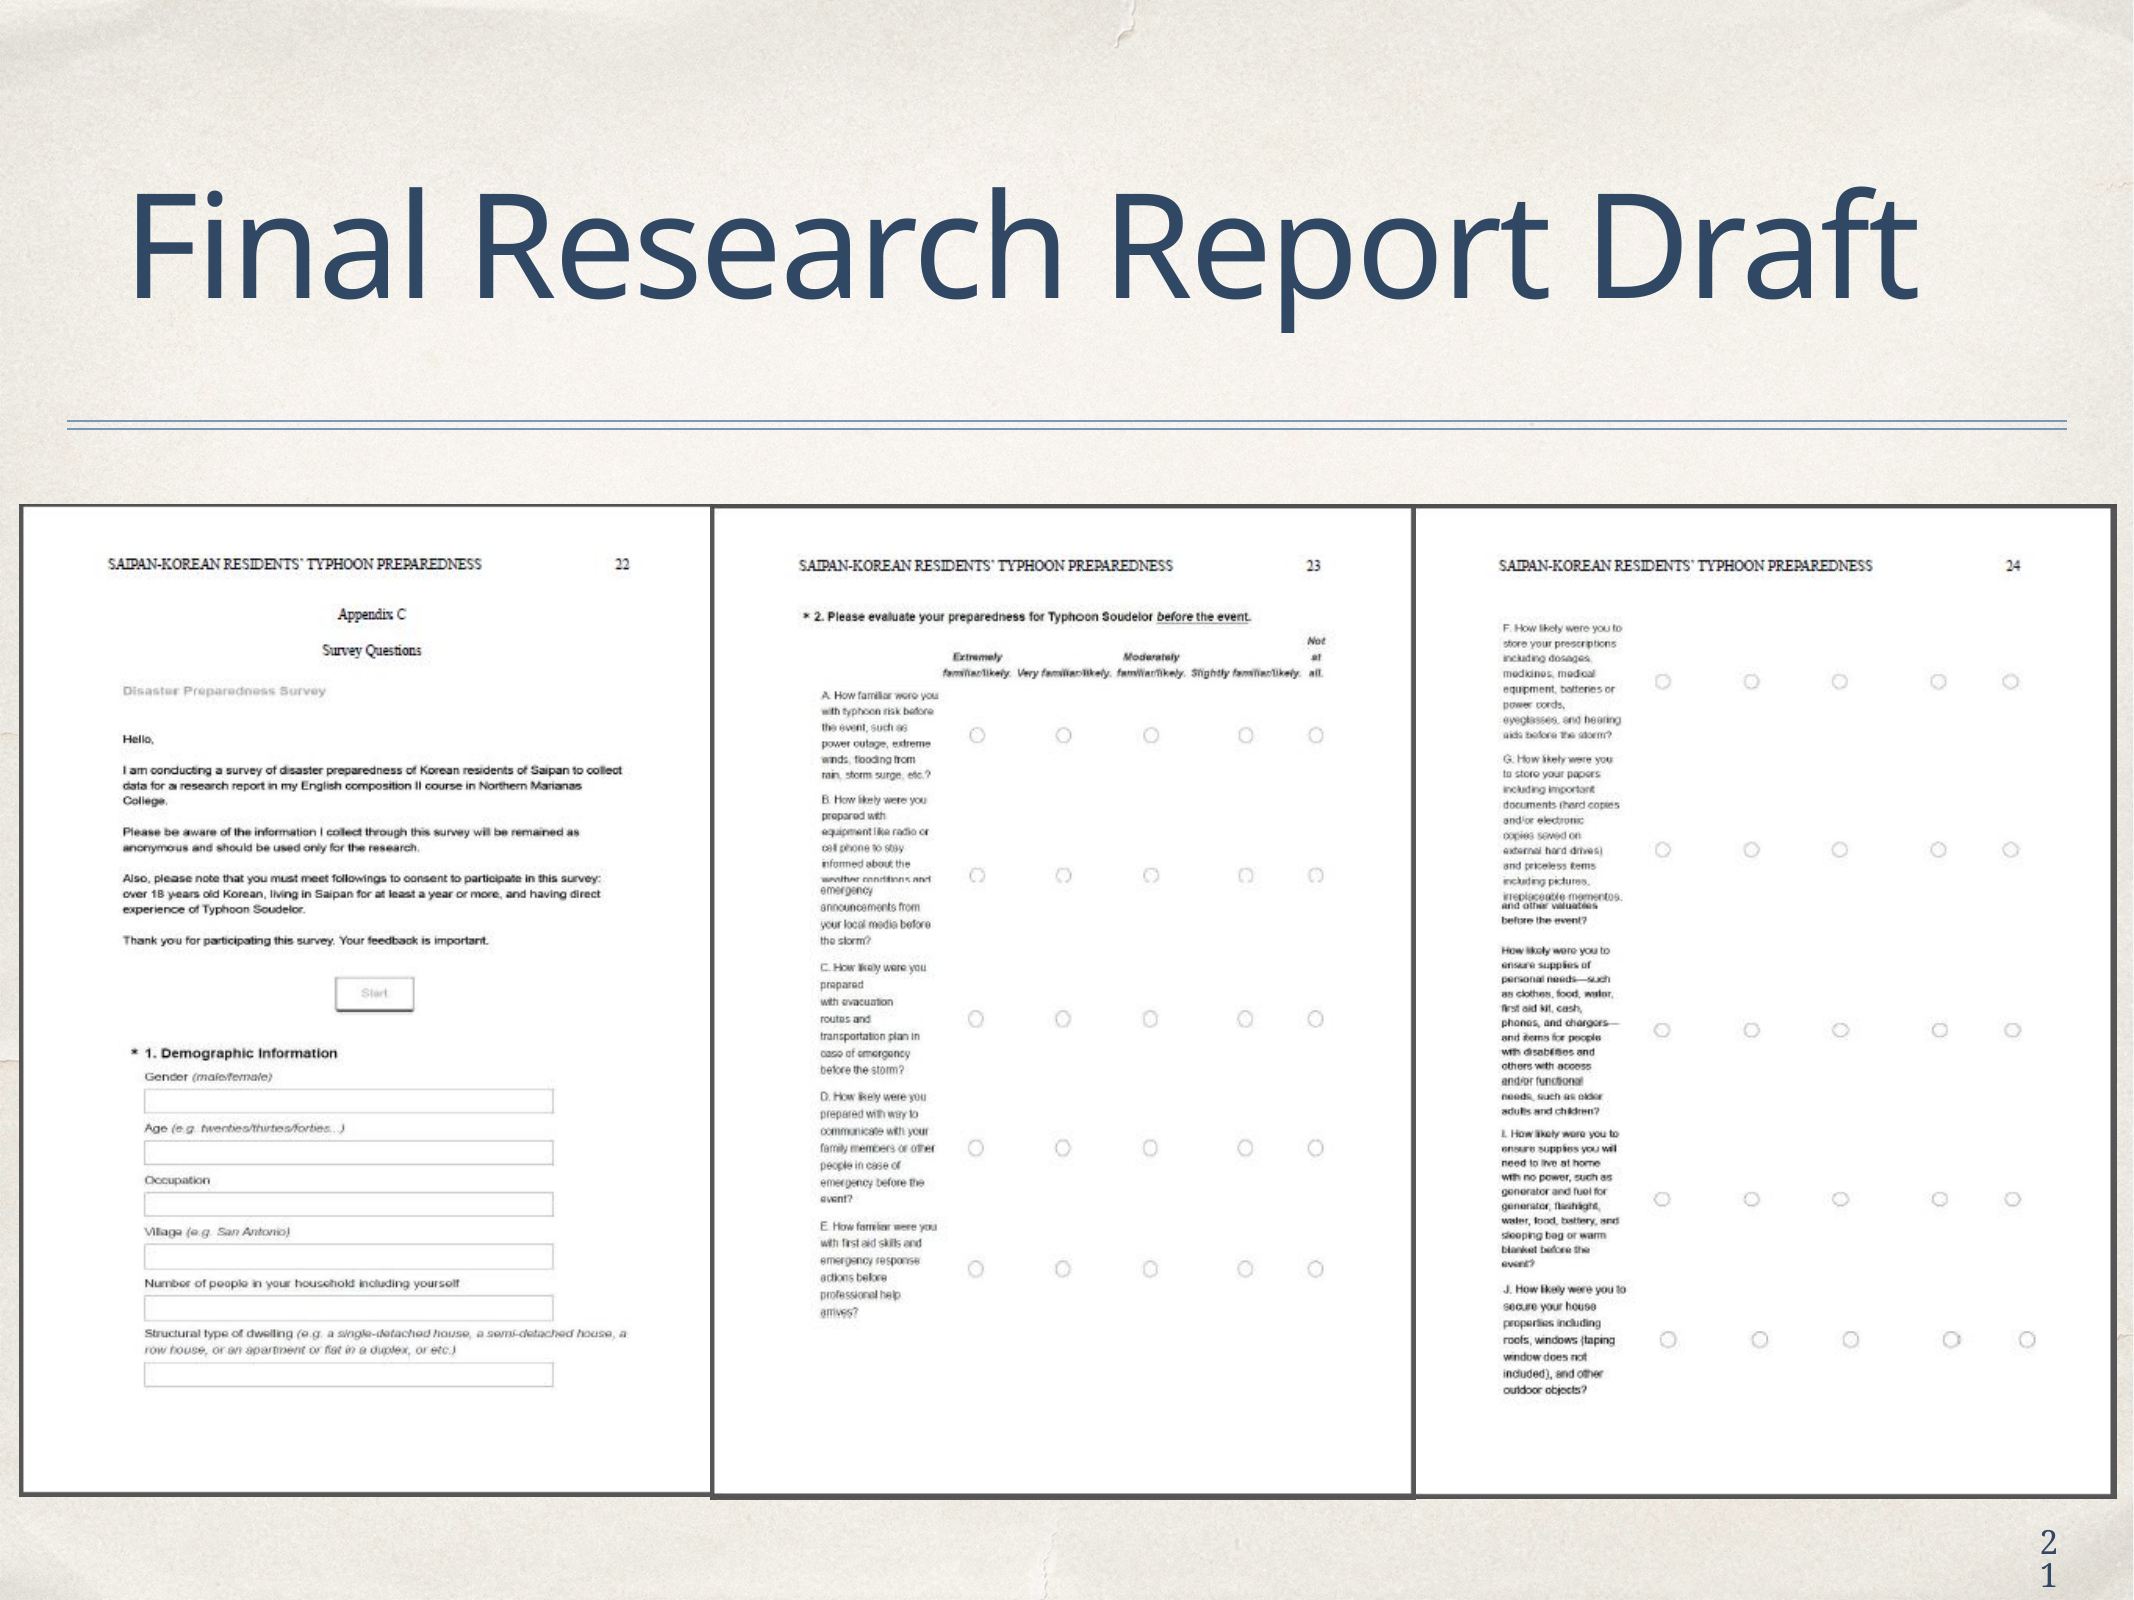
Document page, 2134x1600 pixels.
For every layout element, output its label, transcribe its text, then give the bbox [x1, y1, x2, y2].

slide_number 21 [2030, 1511, 2068, 1572]
title Final Research Report Draft [57, 72, 2076, 409]
picture [0, 0, 2134, 1600]
